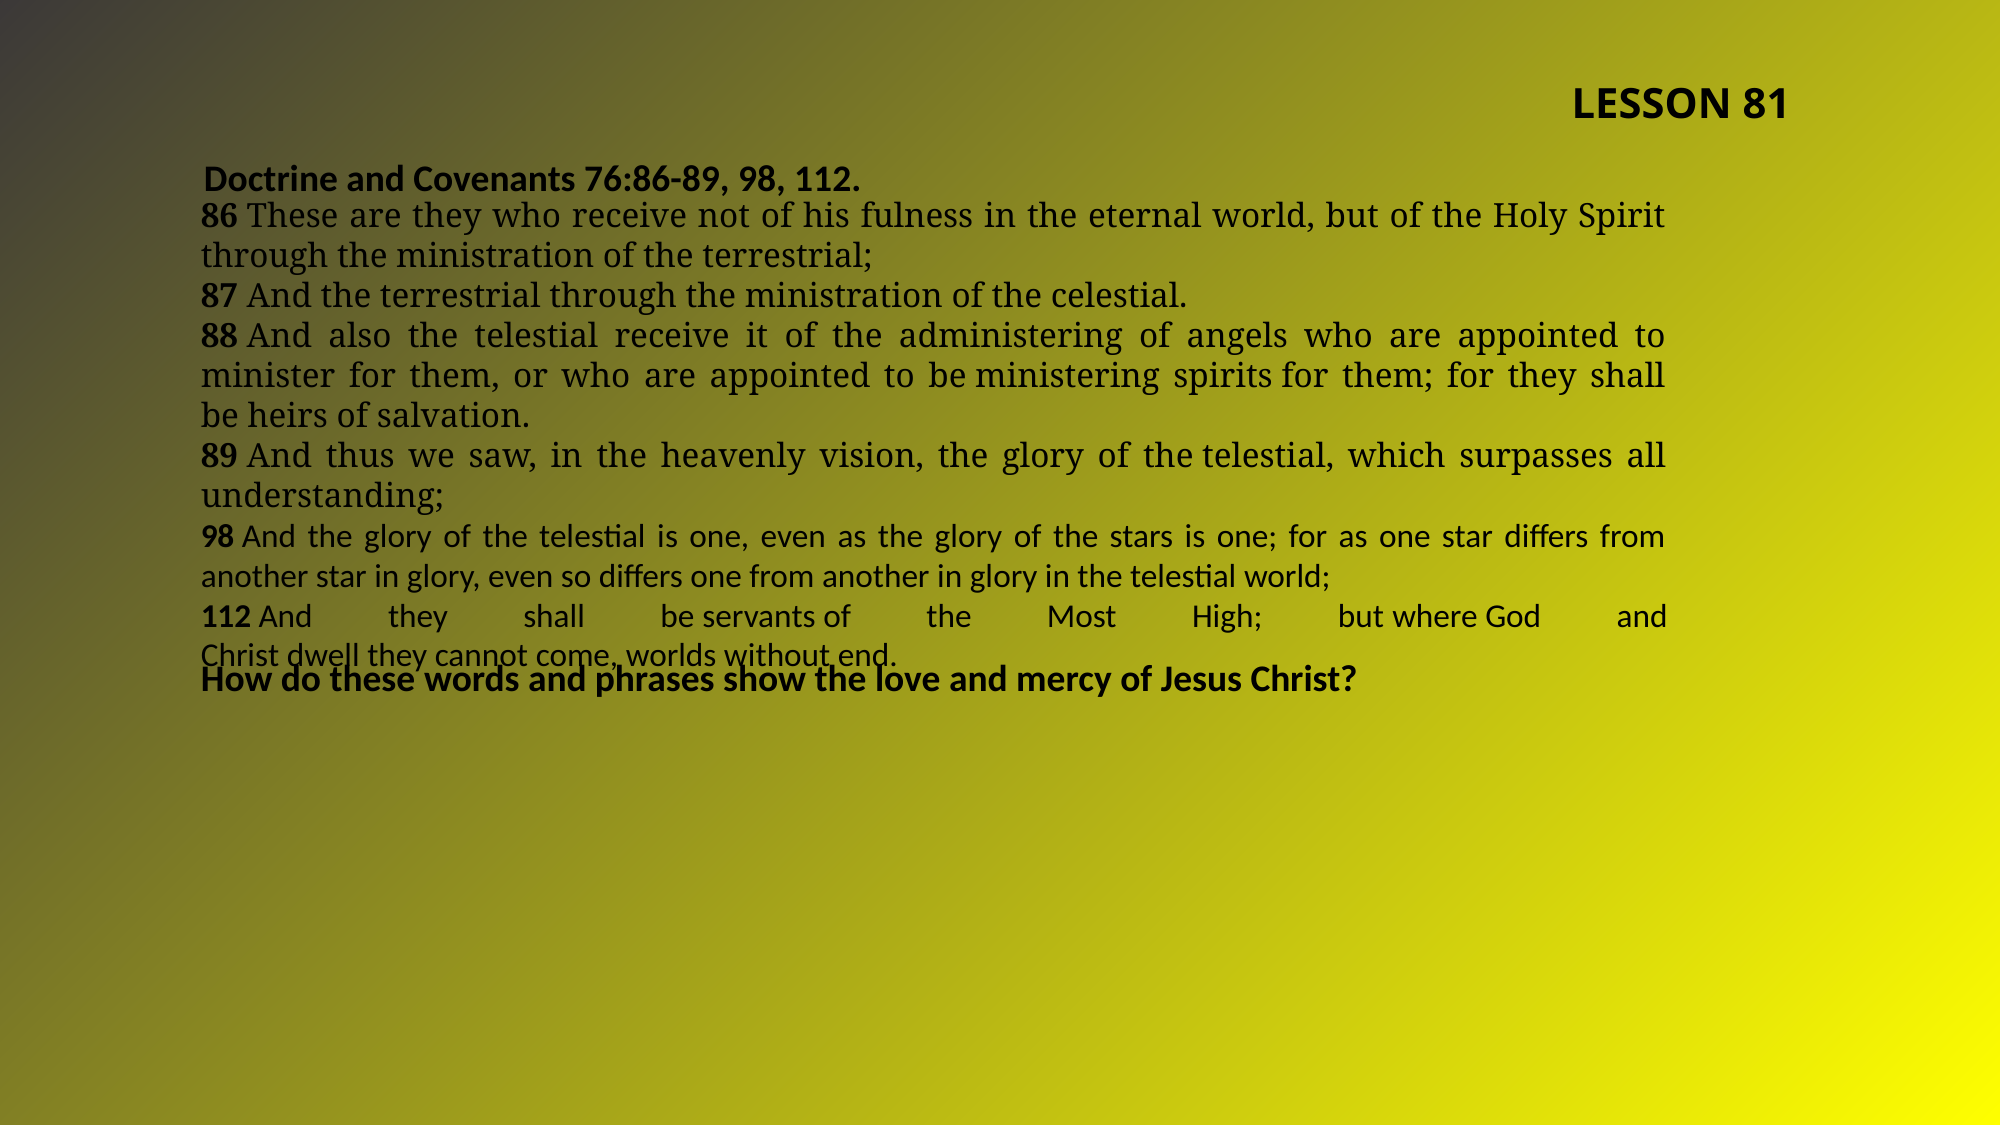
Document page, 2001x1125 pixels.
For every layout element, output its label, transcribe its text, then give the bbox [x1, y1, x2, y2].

text_box Doctrine and Covenants 76:86-89, 98, 112. [189, 146, 877, 187]
text_box 86 These are they who receive not of his fulness in the eternal world, but of the Holy Spirit through the ministration of the terrestrial; 87 And the terrestrial through the ministration of the celestial. 88 And also the telestial receive it of the administering of angels who are appointed to minister for them, or who are appointed to be ministering spirits for them; for they shall be heirs of salvation. 89 And thus we saw, in the heavenly vision, the glory of the telestial, which surpasses all understanding; 98 And the glory of the telestial is one, even as the glory of the stars is one; for as one star differs from another star in glory, even so differs one from another in glory in the telestial world; 112 And they shall be servants of the Most High; but where God and Christ dwell they cannot come, worlds without end. [186, 187, 1683, 681]
text_box LESSON 81 [1556, 68, 1814, 147]
text_box How do these words and phrases show the love and mercy of Jesus Christ? [186, 646, 1433, 707]
